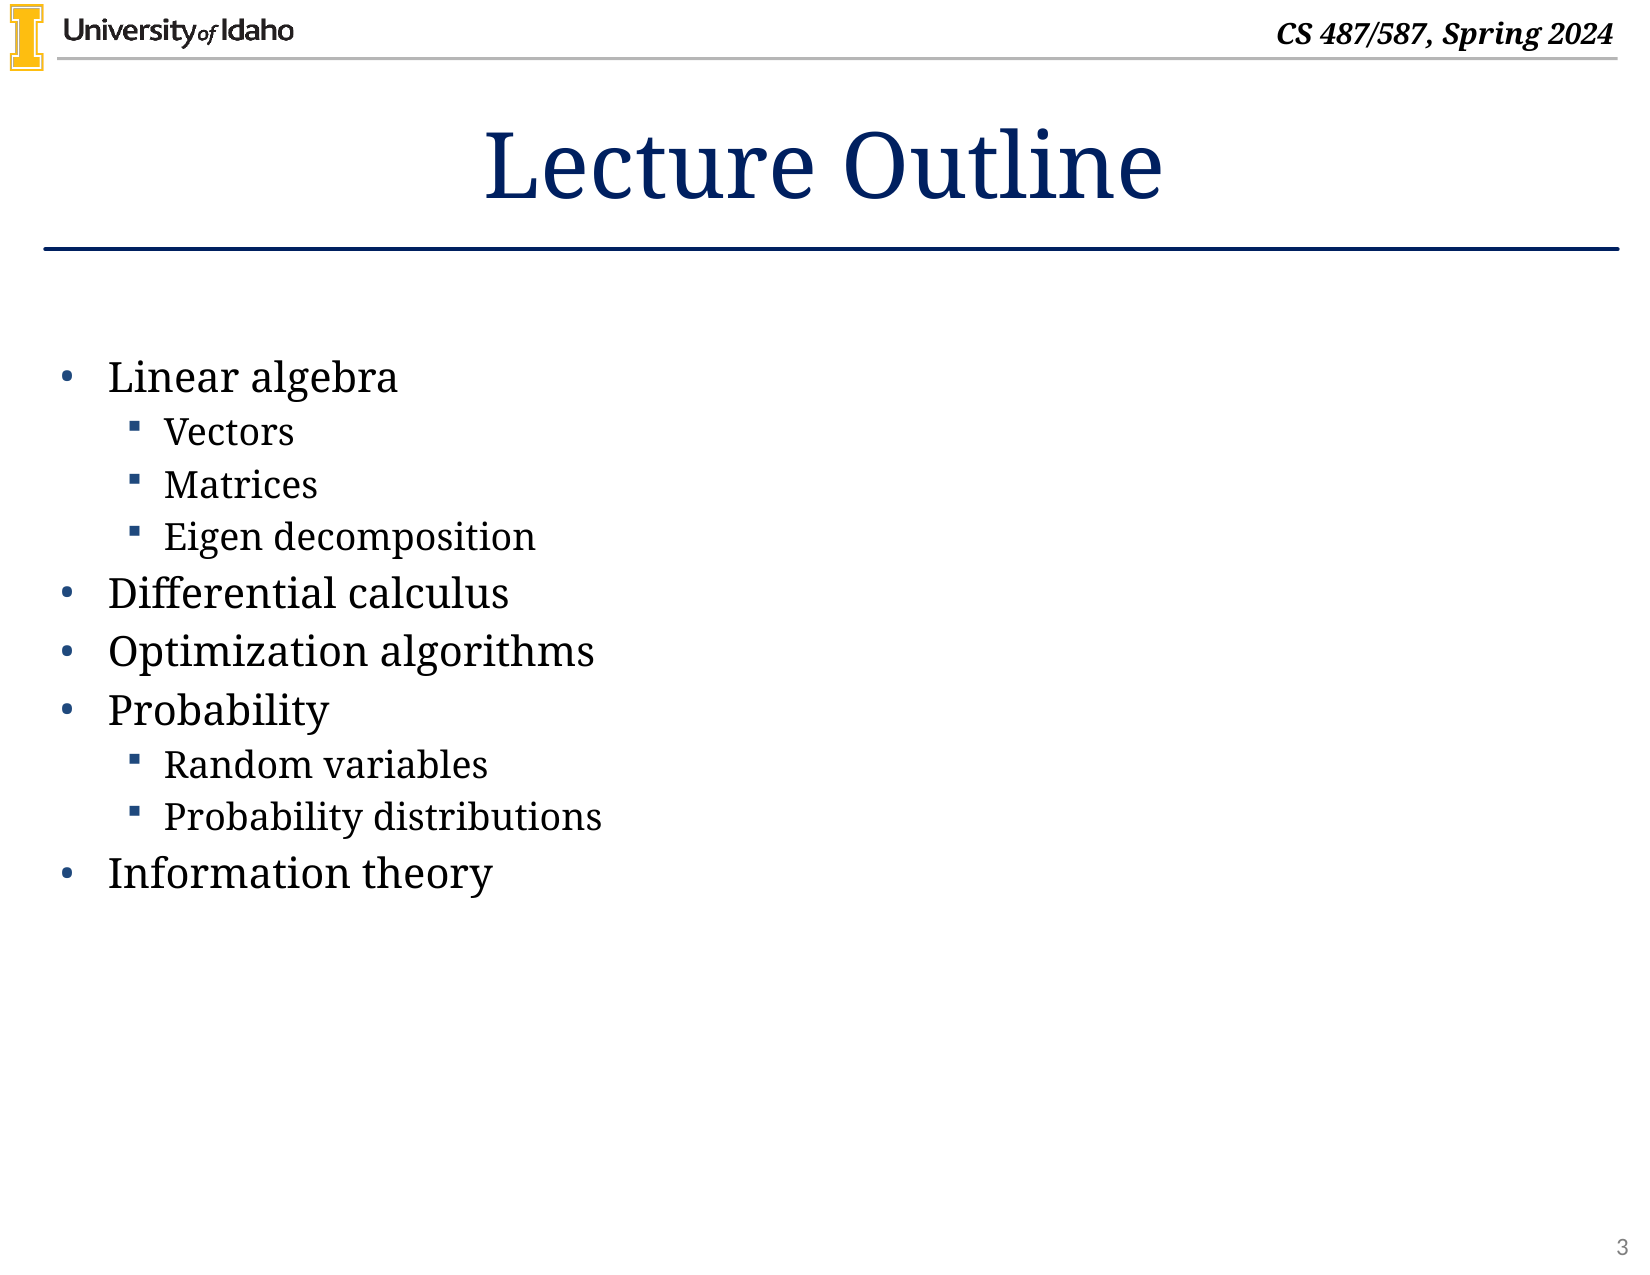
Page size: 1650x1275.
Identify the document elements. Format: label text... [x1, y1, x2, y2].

picture [9, 4, 48, 71]
picture [57, 2, 294, 52]
title Lecture Outline [0, 75, 1650, 248]
list Linear algebra Vectors Matrices Eigen decomposition Differential calculus Optimization algorithms Probability Random variables Probability distributions Information theory [45, 342, 1618, 1224]
